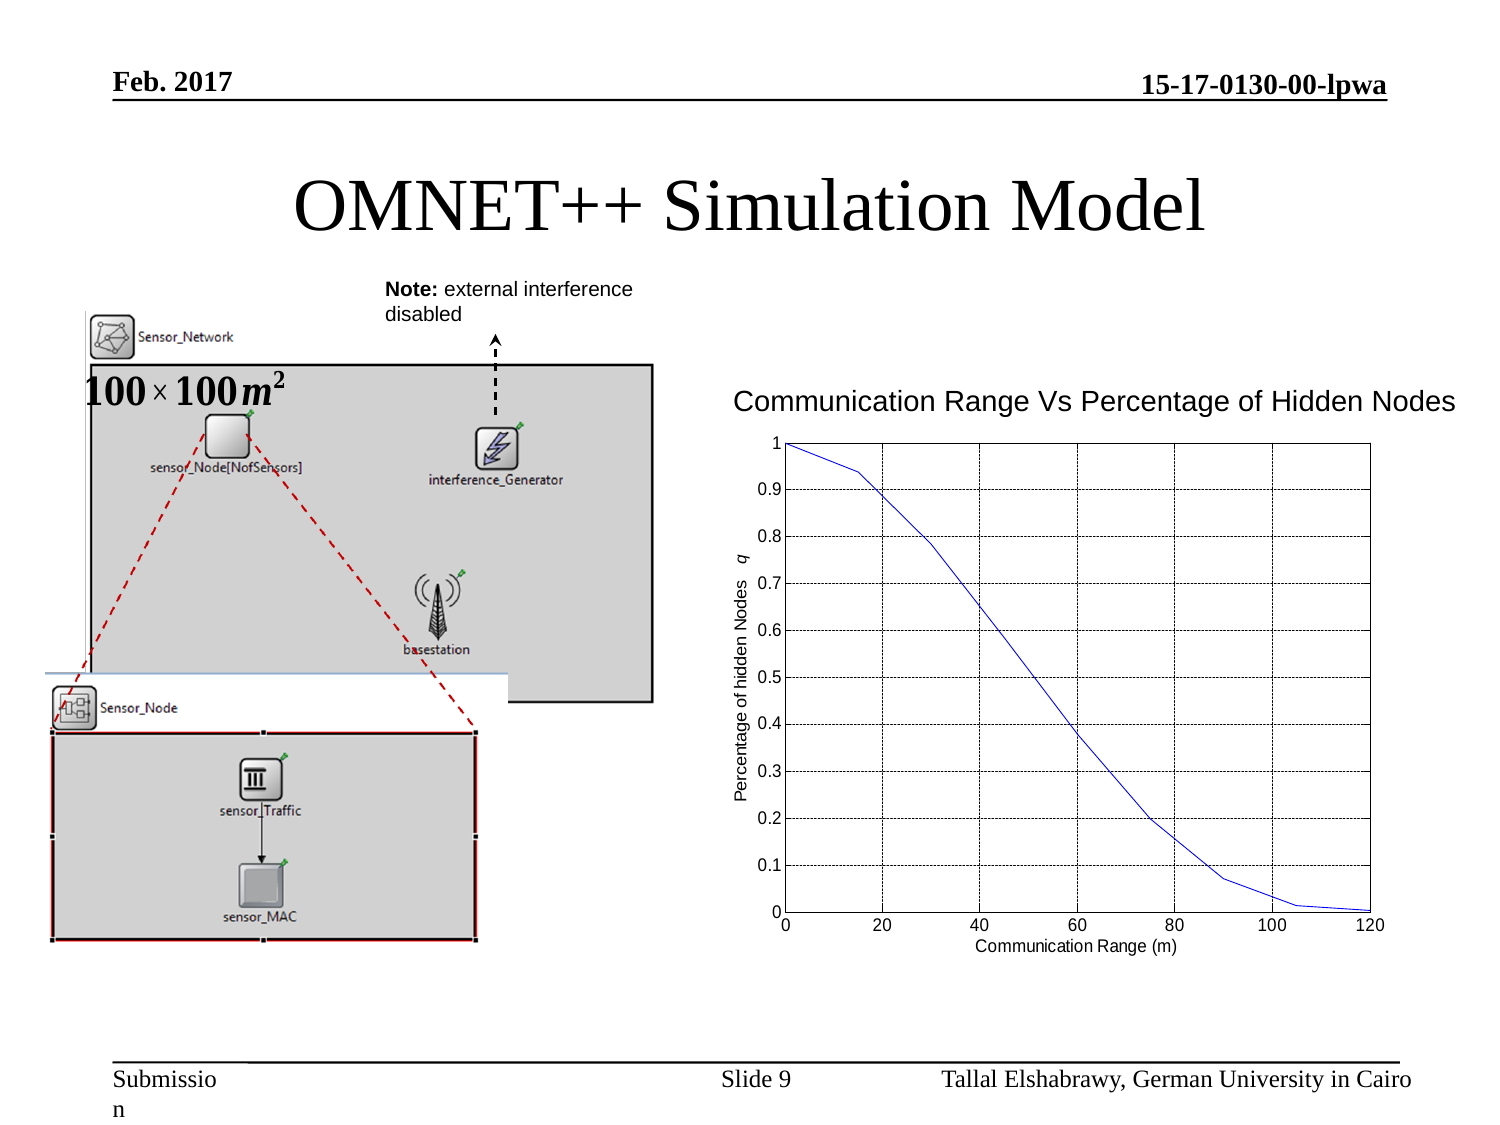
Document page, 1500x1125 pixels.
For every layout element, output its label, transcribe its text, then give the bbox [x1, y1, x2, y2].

text_box Communication Range Vs Percentage of Hidden Nodes [718, 374, 1473, 425]
footer Tallal Elshabrawy, German University in Cairo [900, 1062, 1413, 1093]
picture [687, 399, 1443, 977]
text_box Note: external interference disabled [370, 268, 708, 333]
title OMNET++ Simulation Model [112, 112, 1388, 288]
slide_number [112, 62, 375, 98]
slide_number Slide 9 [712, 1062, 800, 1093]
picture [45, 311, 671, 978]
